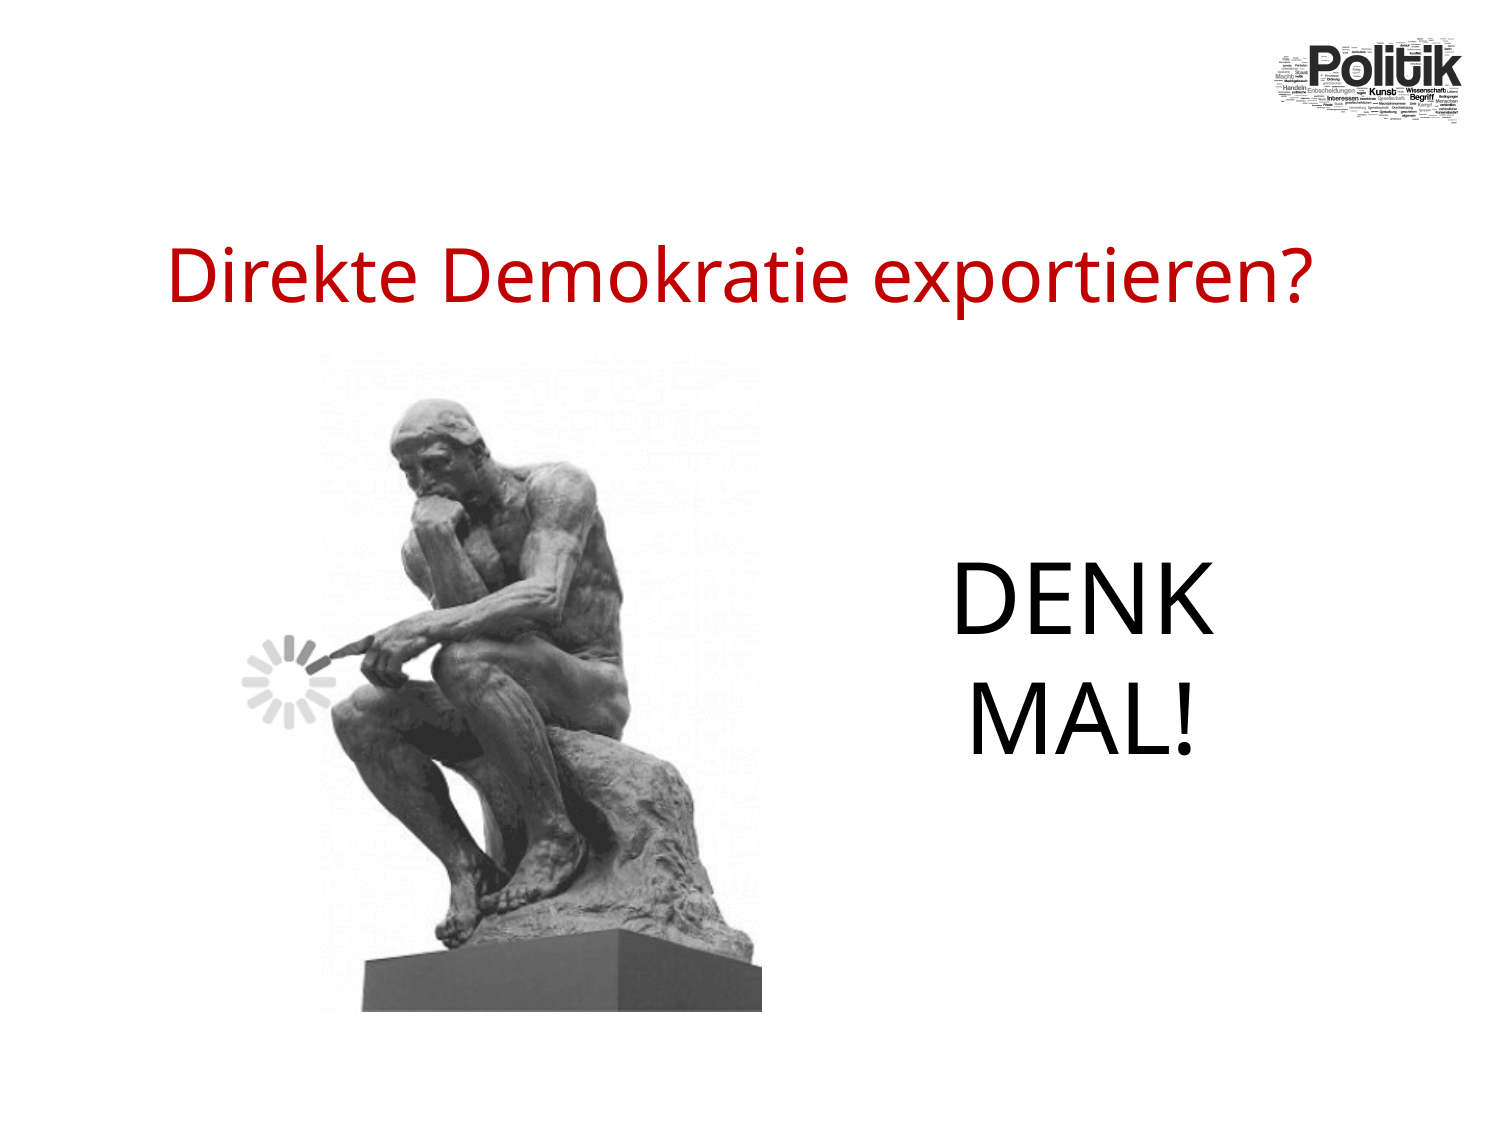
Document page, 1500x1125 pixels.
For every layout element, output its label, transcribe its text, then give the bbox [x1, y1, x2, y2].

picture [99, 349, 762, 1012]
title Direkte Demokratie exportieren? [150, 137, 1350, 325]
text_box DENK MAL! [810, 527, 1353, 782]
